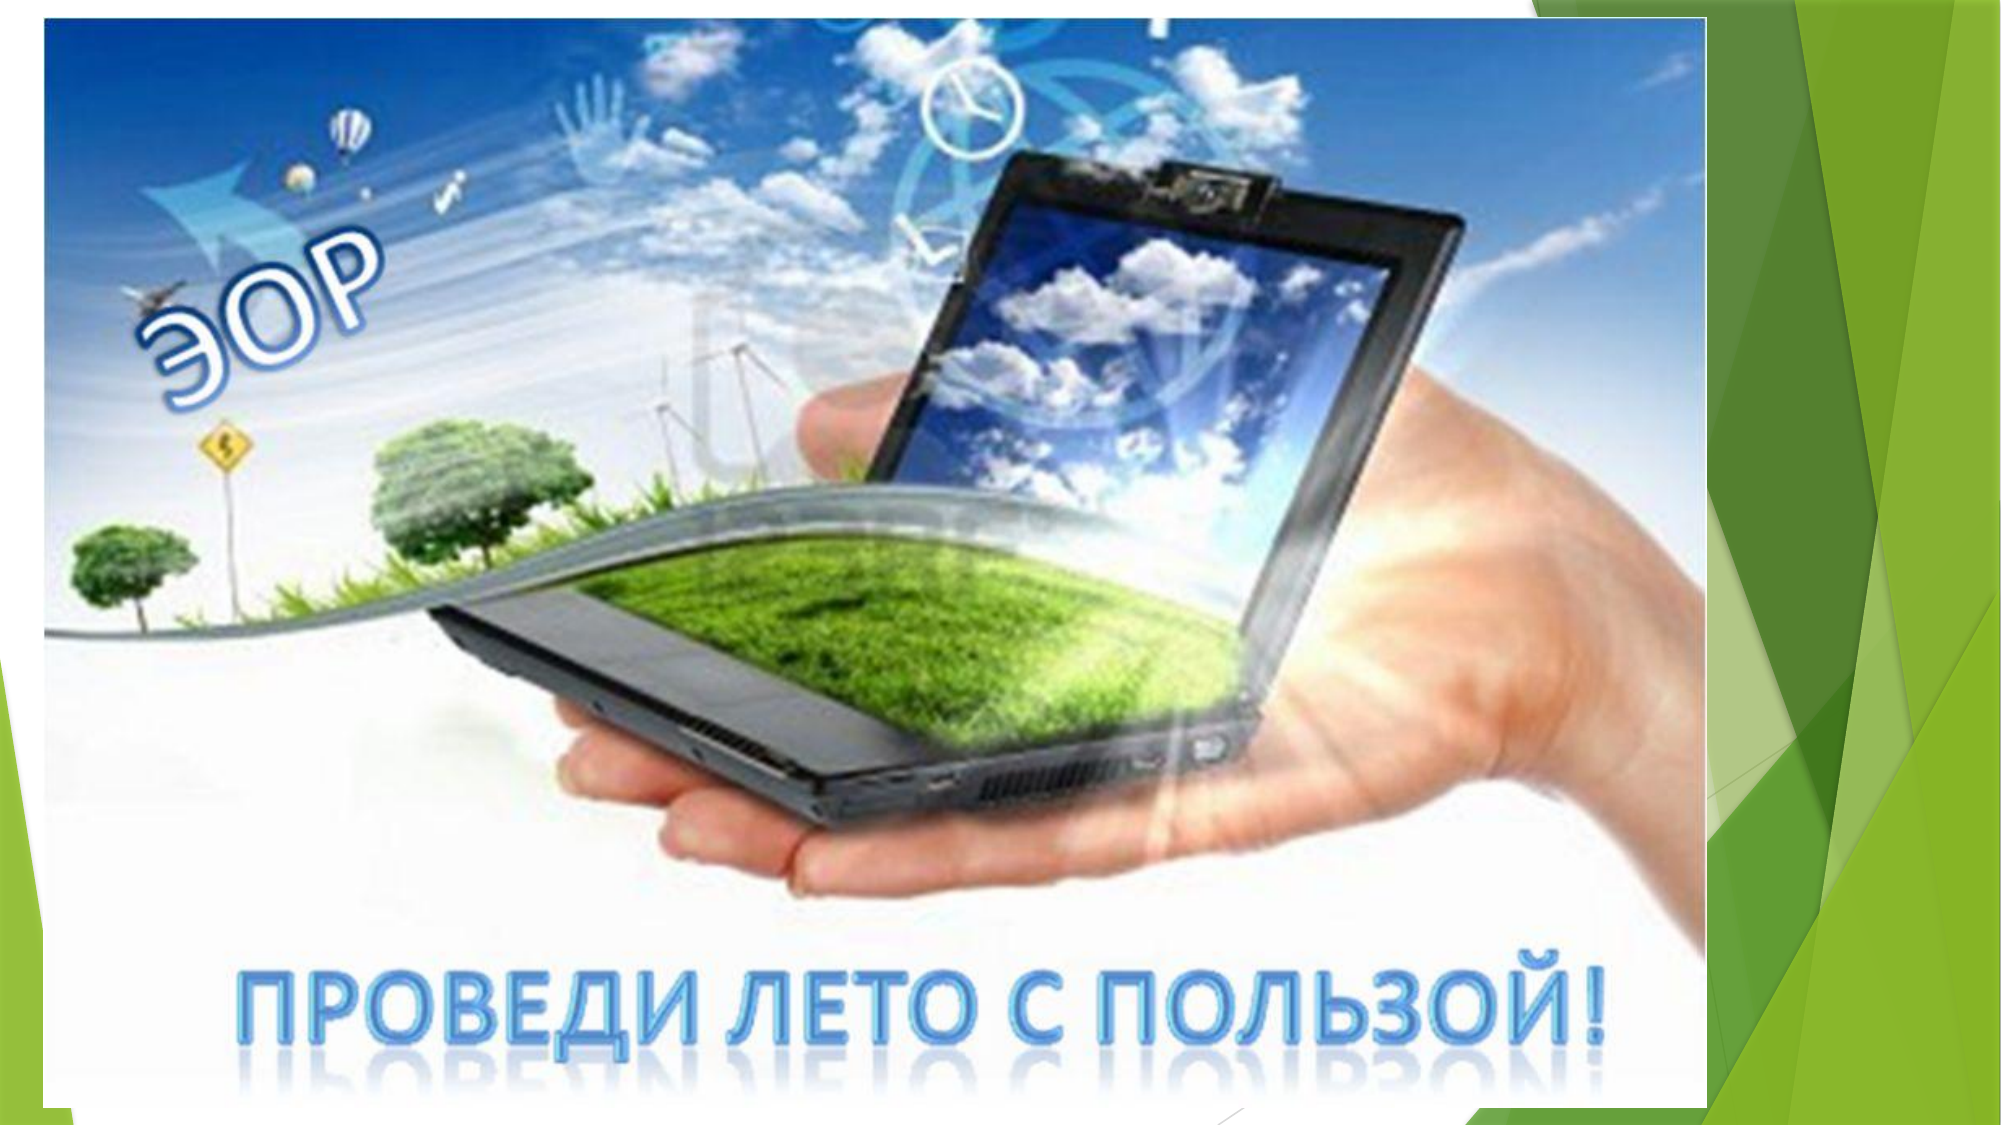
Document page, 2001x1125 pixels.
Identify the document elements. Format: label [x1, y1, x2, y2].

picture [43, 16, 1707, 1109]
